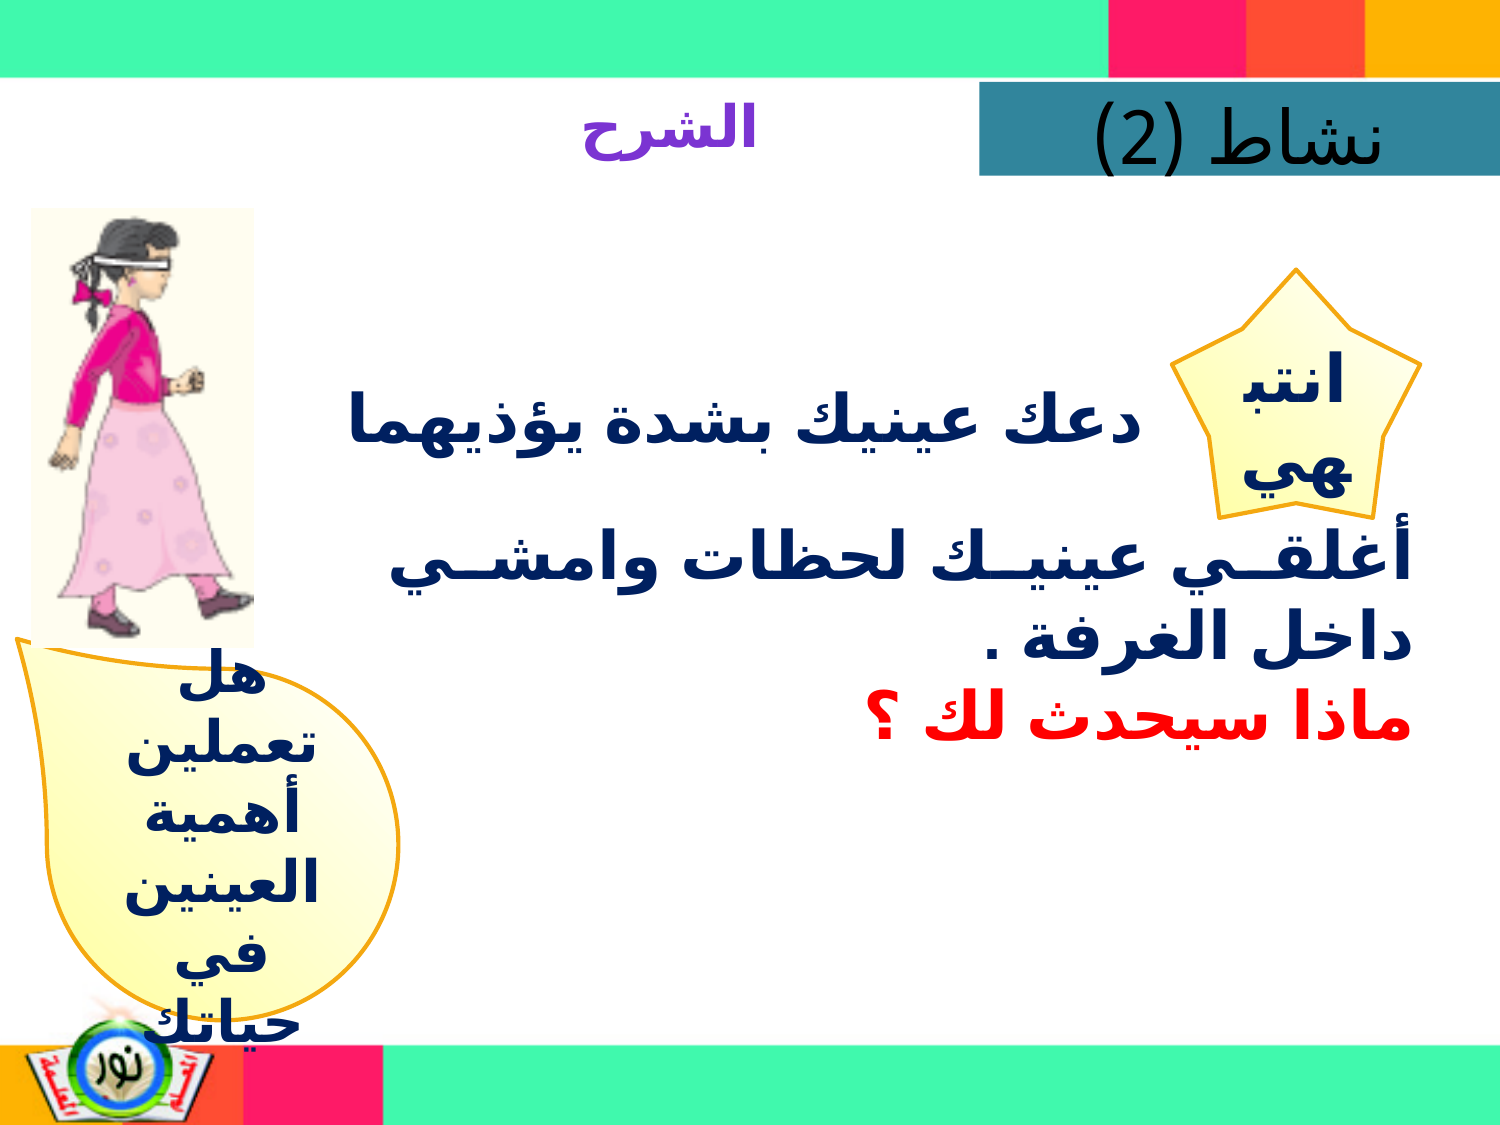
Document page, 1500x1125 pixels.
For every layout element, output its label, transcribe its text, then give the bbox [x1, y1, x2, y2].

text_box الشرح [375, 82, 966, 167]
text_box دعك عينيك بشدة يؤذيهما [267, 364, 1210, 468]
text_box هل تعملين أهمية العينين في حياتك [14, 636, 401, 1023]
text_box انتبهي [1169, 267, 1423, 520]
text_box نشاط (2) [979, 81, 1500, 176]
text_box أغلقي عينيك لحظات وامشي داخل الغرفة . ماذا سيحدث لك ؟ [371, 537, 1432, 729]
picture [0, 0, 1500, 1125]
